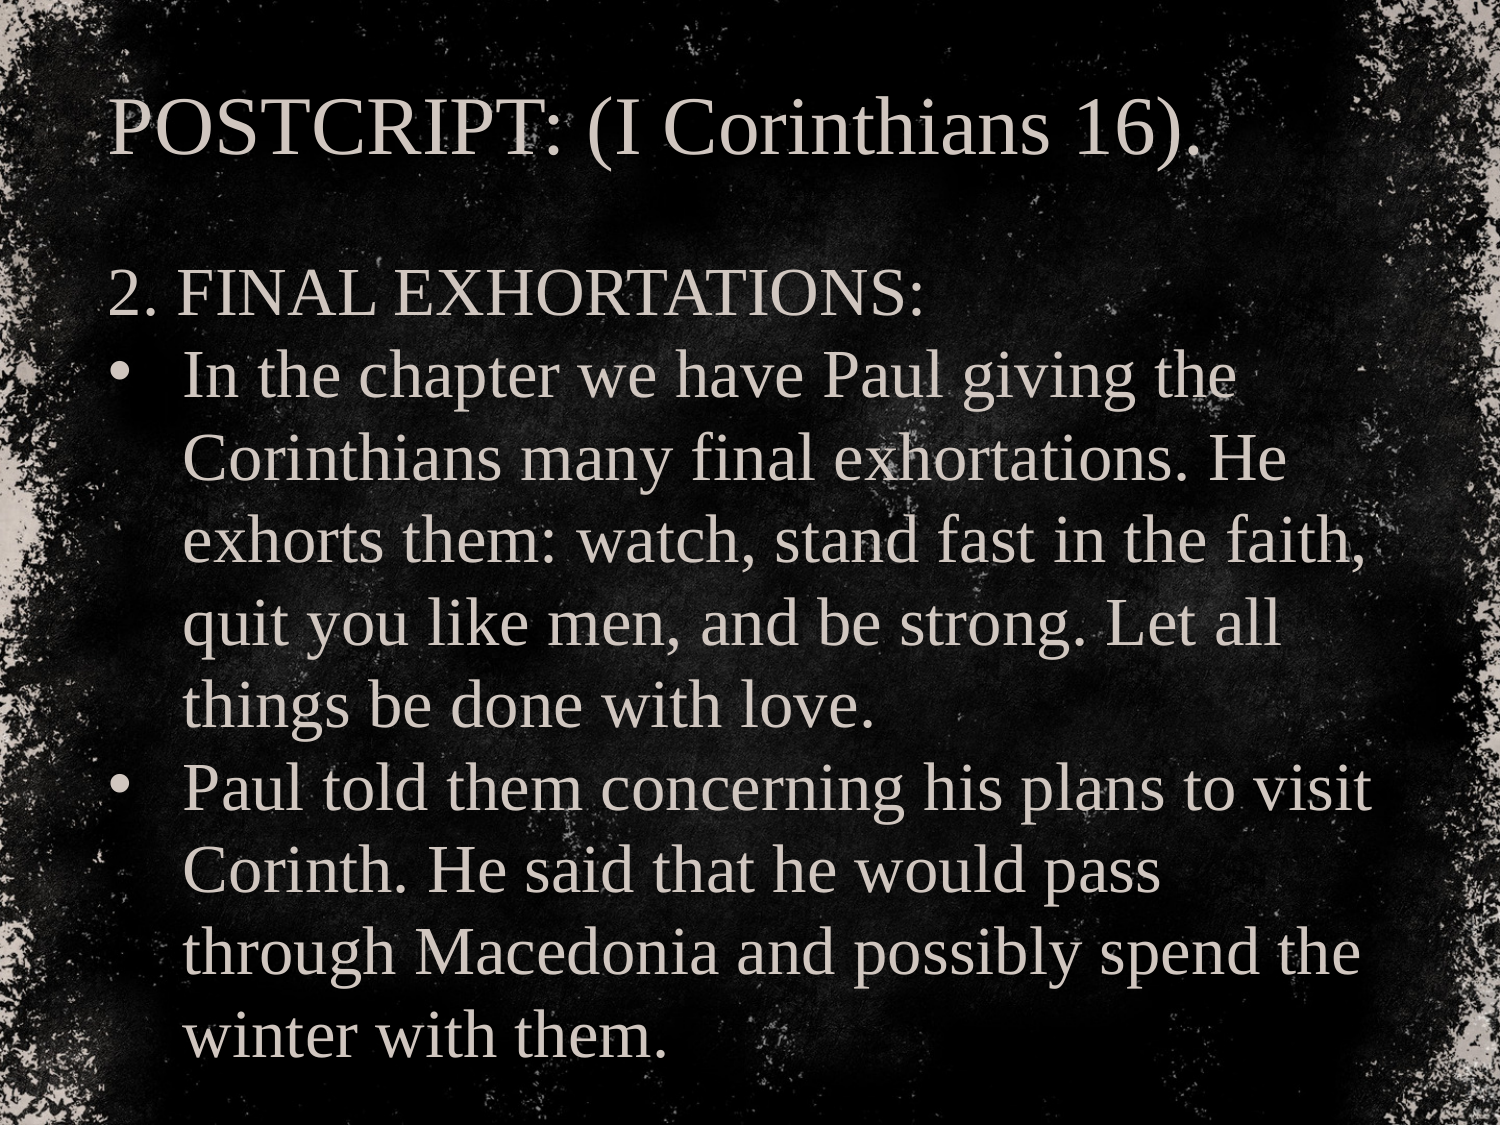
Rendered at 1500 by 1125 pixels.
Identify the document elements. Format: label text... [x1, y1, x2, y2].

text_box POSTCRIPT: (I Corinthians 16). [93, 64, 1375, 179]
text_box 2. FINAL EXHORTATIONS: In the chapter we have Paul giving the Corinthians many final exhortations. He exhorts them: watch, stand fast in the faith, quit you like men, and be strong. Let all things be done with love. Paul told them concerning his plans to visit Corinth. He said that he would pass through Macedonia and possibly spend the winter with them. [93, 239, 1410, 1079]
picture [0, 0, 1500, 1125]
